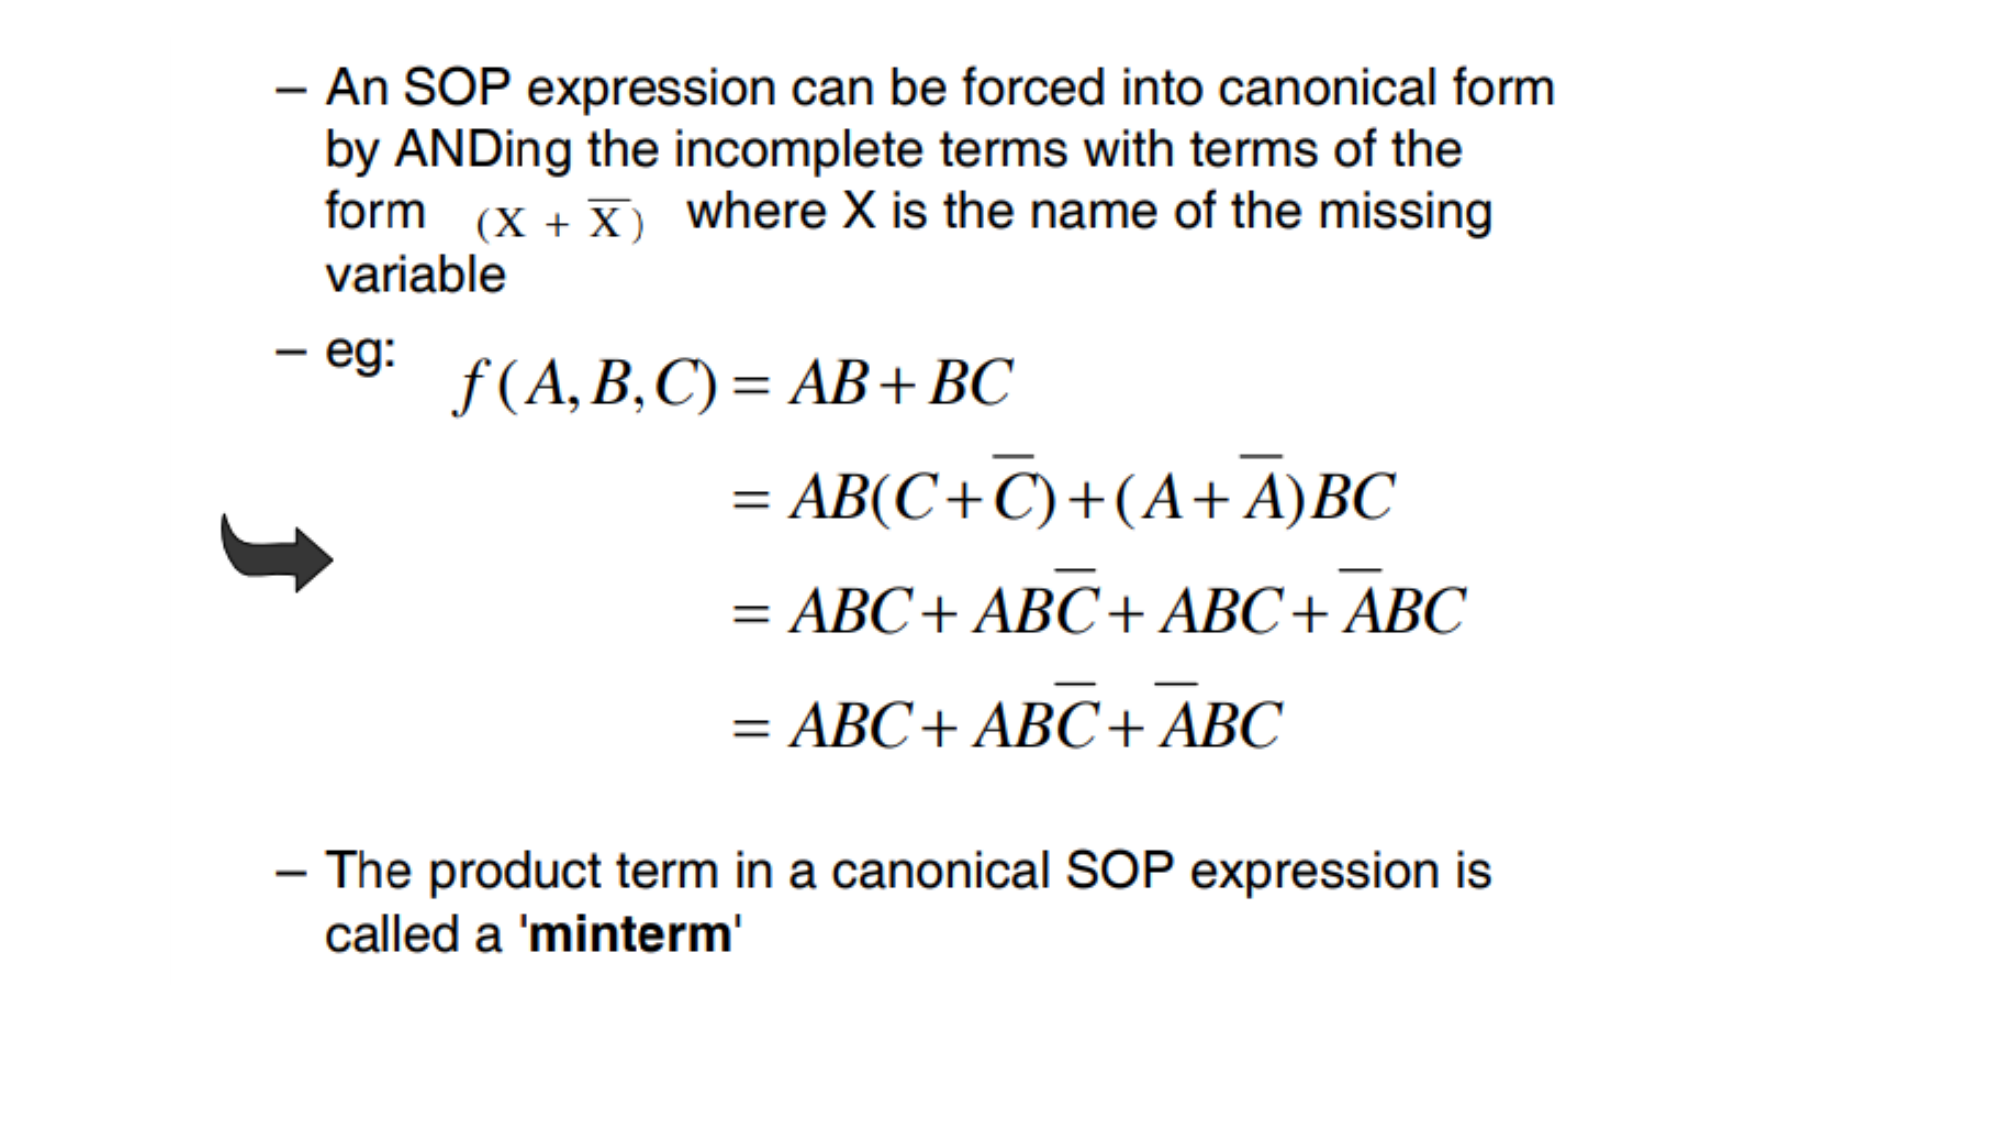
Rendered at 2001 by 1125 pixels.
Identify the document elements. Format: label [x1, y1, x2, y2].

picture [168, 37, 1733, 985]
